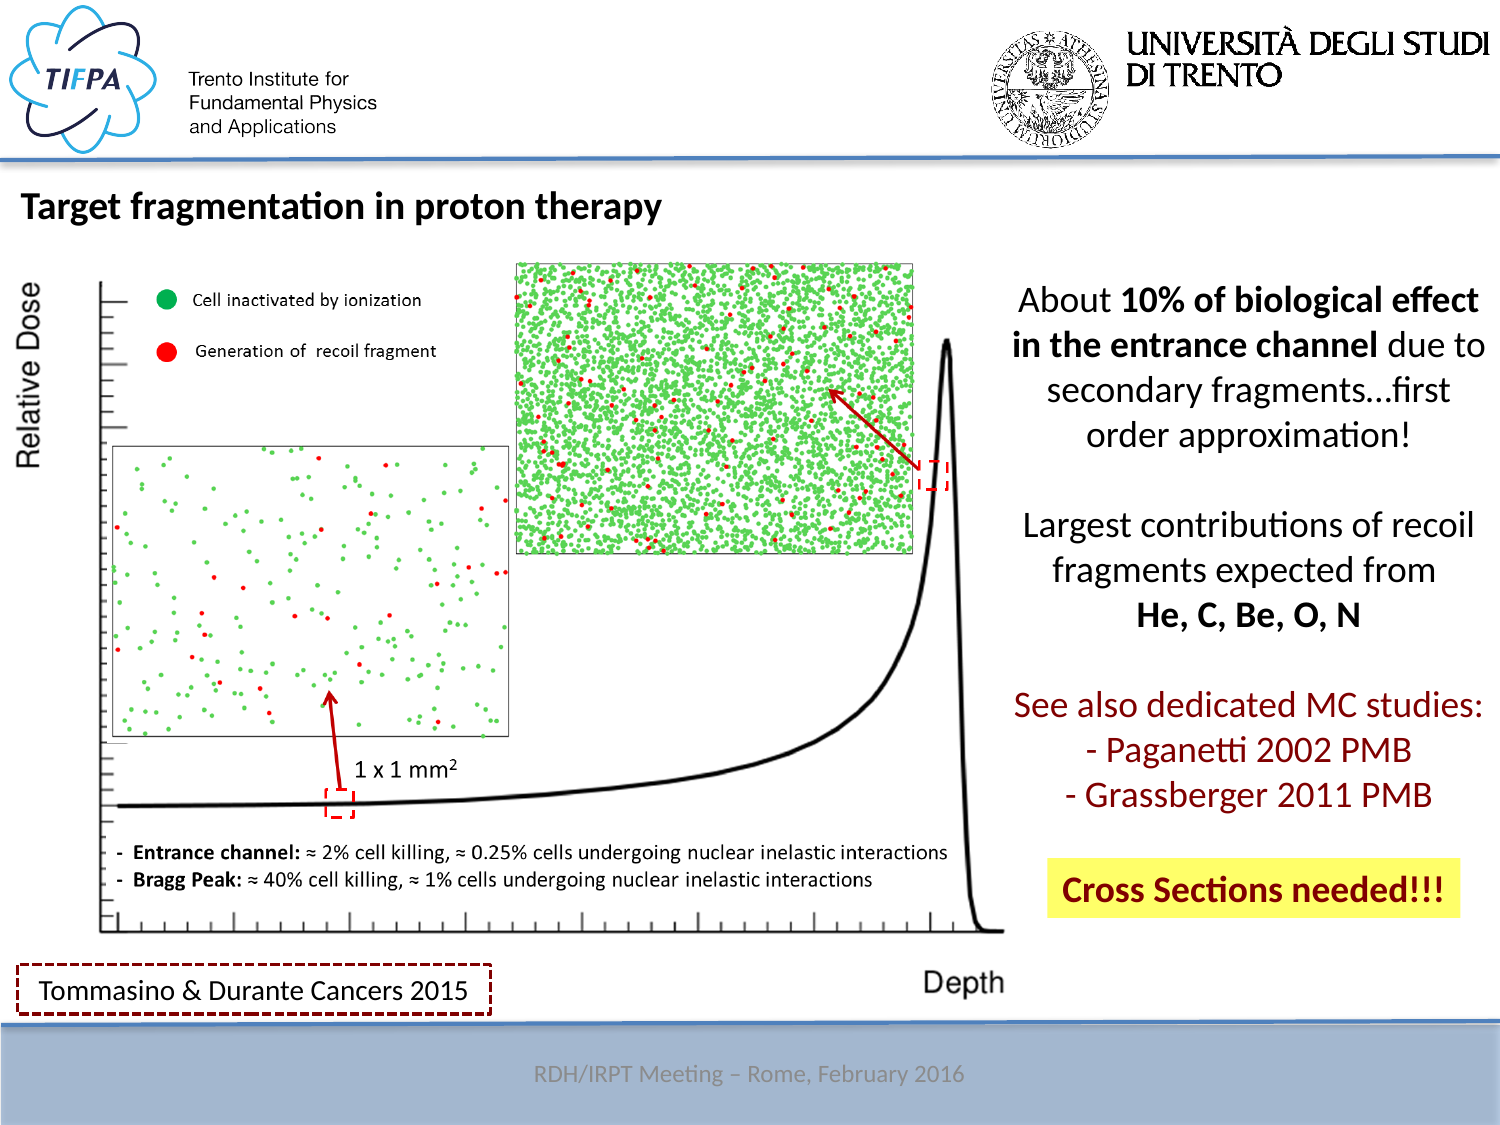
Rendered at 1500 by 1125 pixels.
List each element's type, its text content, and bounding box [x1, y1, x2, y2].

footer RDH/IRPT Meeting – Rome, February 2016 [512, 1042, 988, 1103]
picture [3, 255, 1011, 1012]
text_box Cross Sections needed!!! [1047, 858, 1461, 918]
picture [989, 10, 1491, 150]
text_box About 10% of biological effect in the entrance channel due to secondary fragments…first order approximation! Largest contributions of recoil fragments expected from He, C, Be, O, N See also dedicated MC studies: - Paganetti 2002 PMB - Grassberger 2011 PMB [1015, 267, 1500, 823]
text_box Target fragmentation in proton therapy [5, 172, 1483, 236]
picture [9, 5, 406, 154]
